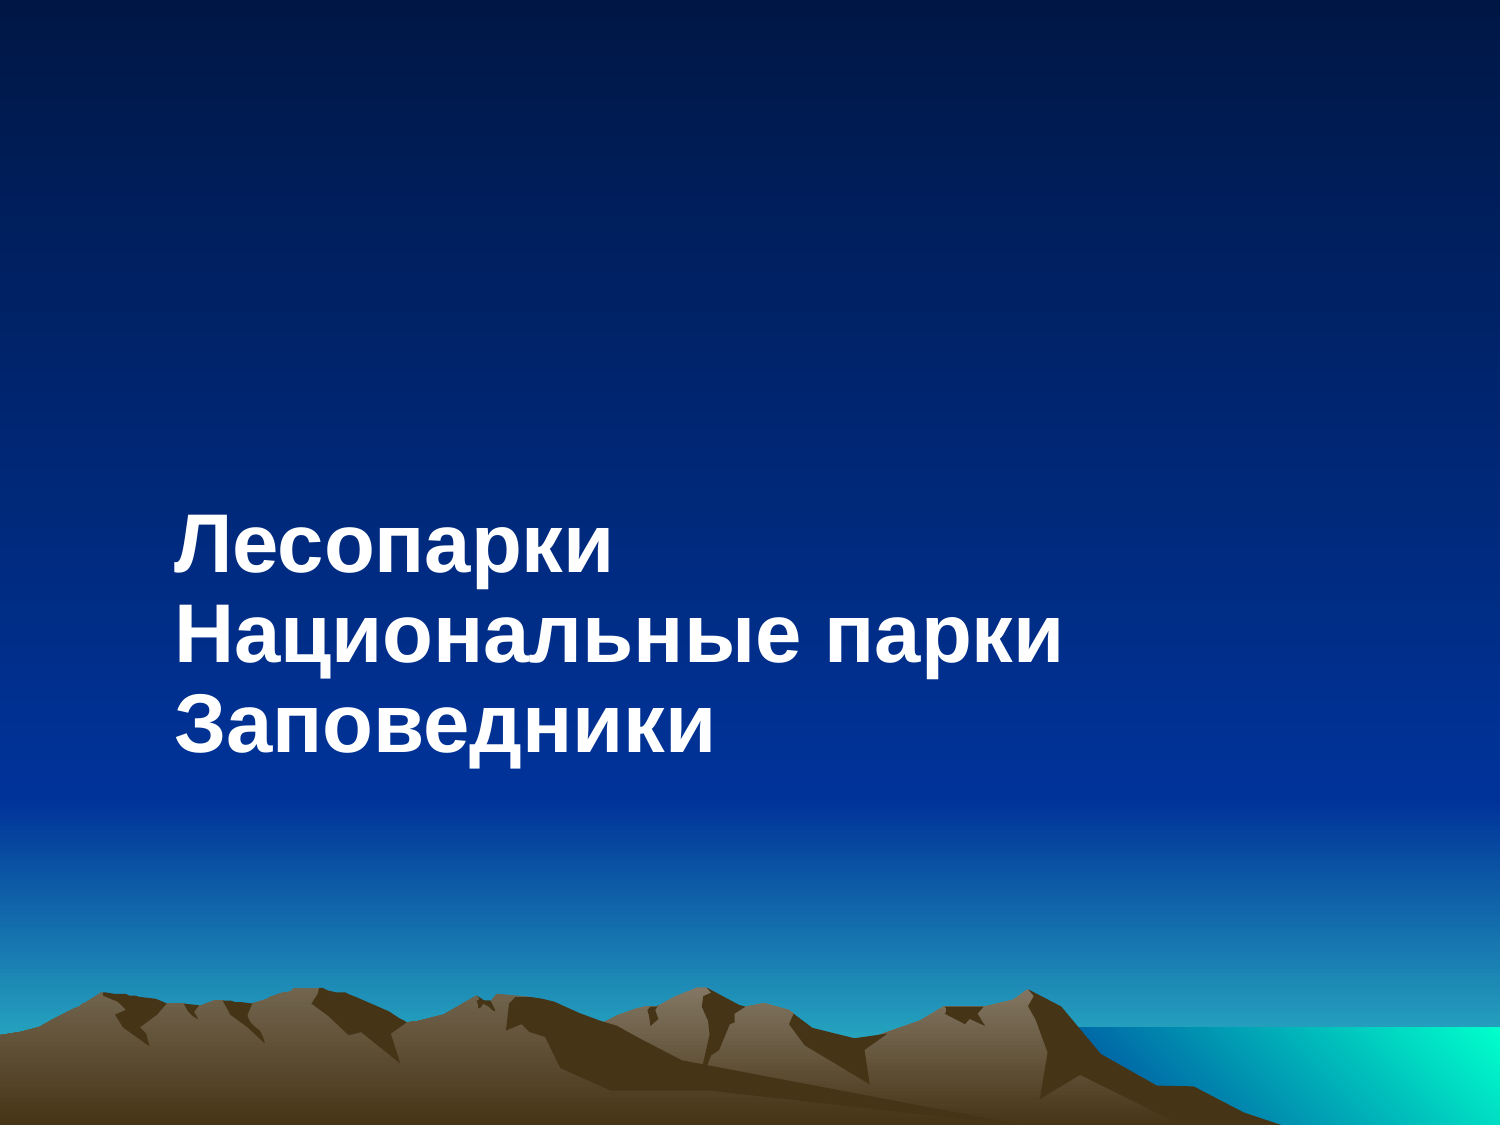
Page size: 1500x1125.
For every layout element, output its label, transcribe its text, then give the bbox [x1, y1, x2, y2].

text_box Лесопарки Национальные парки Заповедники [159, 493, 1353, 779]
